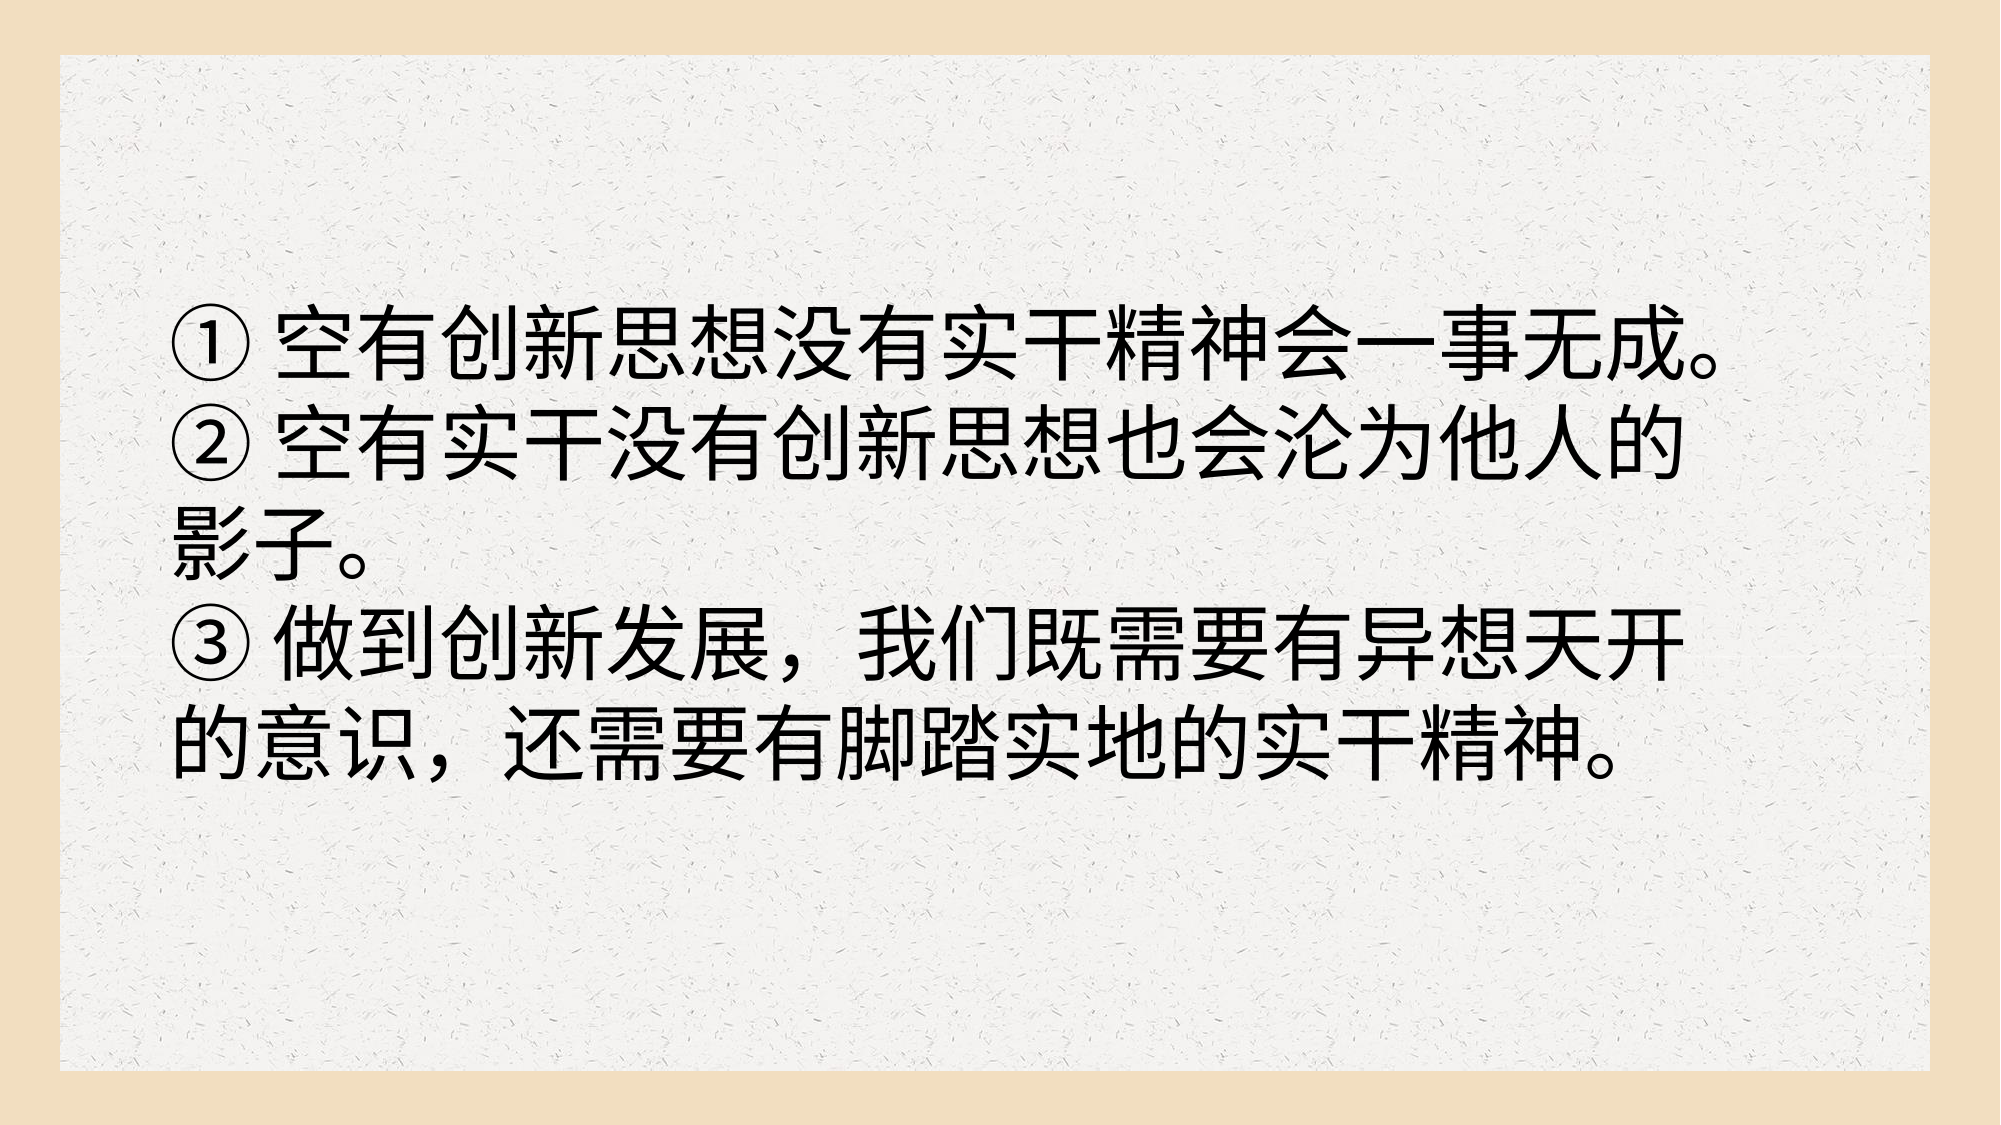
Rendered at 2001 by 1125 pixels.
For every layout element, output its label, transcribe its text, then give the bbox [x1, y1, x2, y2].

text_box ①空有创新思想没有实干精神会一事无成。 ②空有实干没有创新思想也会沦为他人的影子。 ③做到创新发展，我们既需要有异想天开的意识，还需要有脚踏实地的实干精神。 [154, 83, 1749, 977]
picture [60, 55, 1930, 1071]
